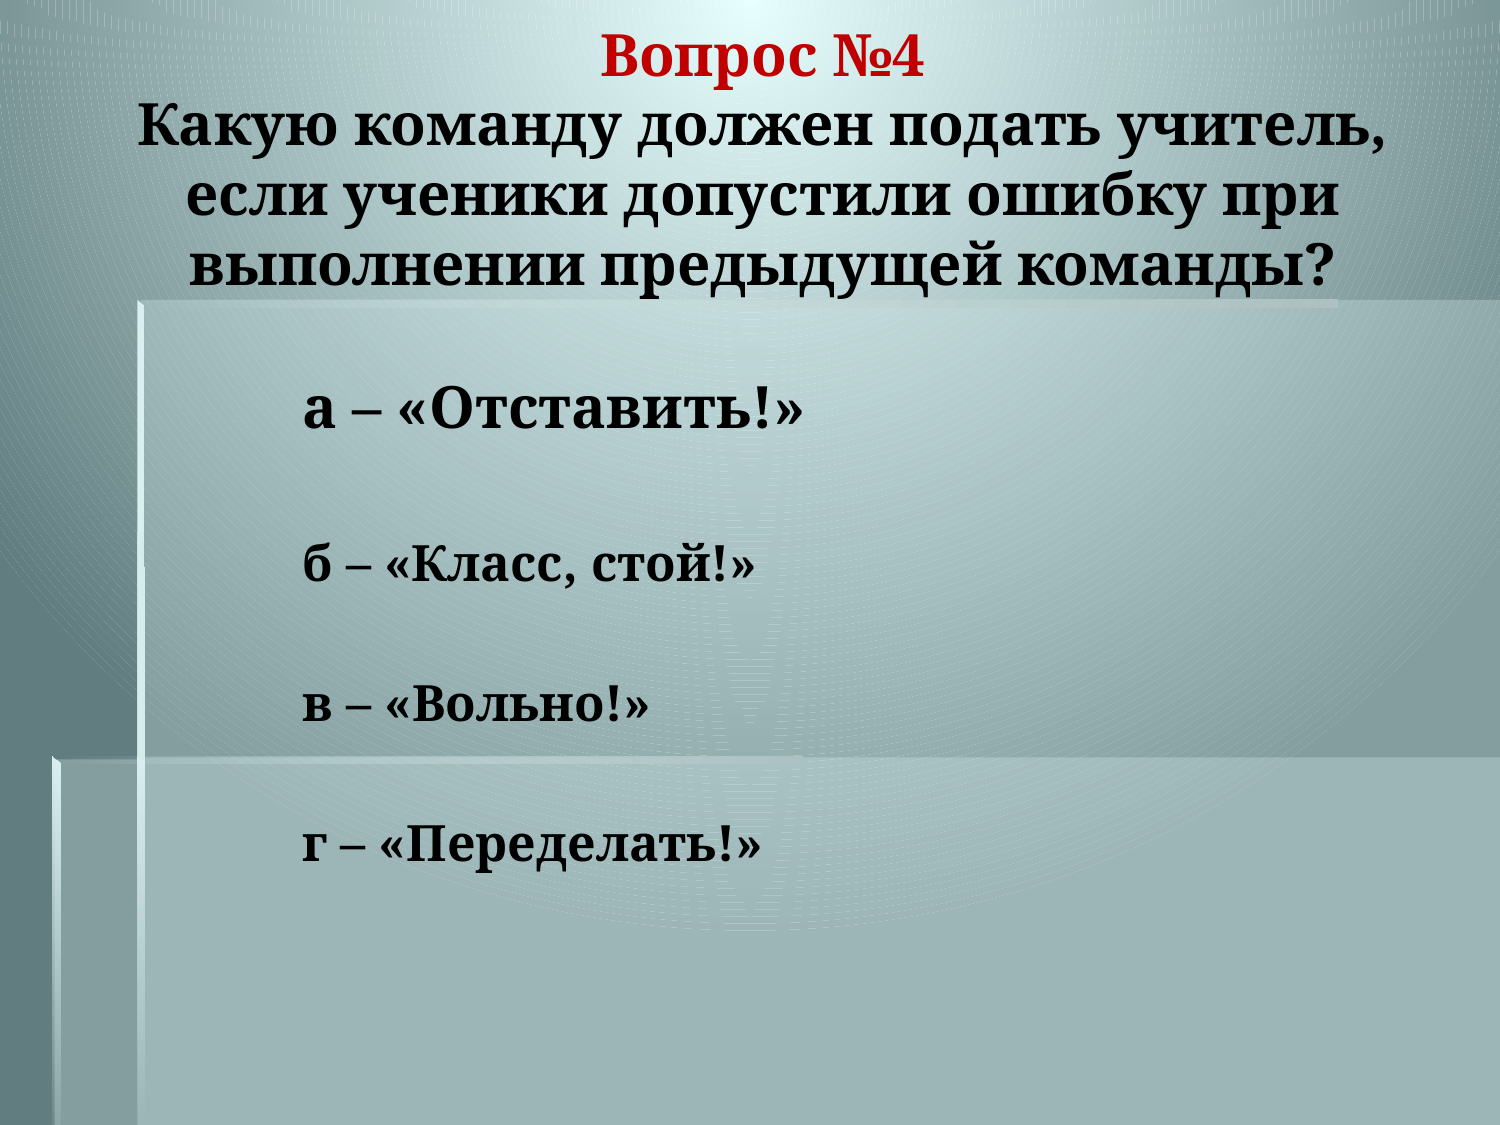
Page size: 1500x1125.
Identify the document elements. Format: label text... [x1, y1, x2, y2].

title Вопрос №4 Какую команду должен подать учитель, если ученики допустили ошибку при выполнении предыдущей команды? [74, 39, 1451, 276]
list а – «Отставить!» б – «Класс, стой!» в – «Вольно!» г – «Переделать!» [287, 362, 1188, 976]
